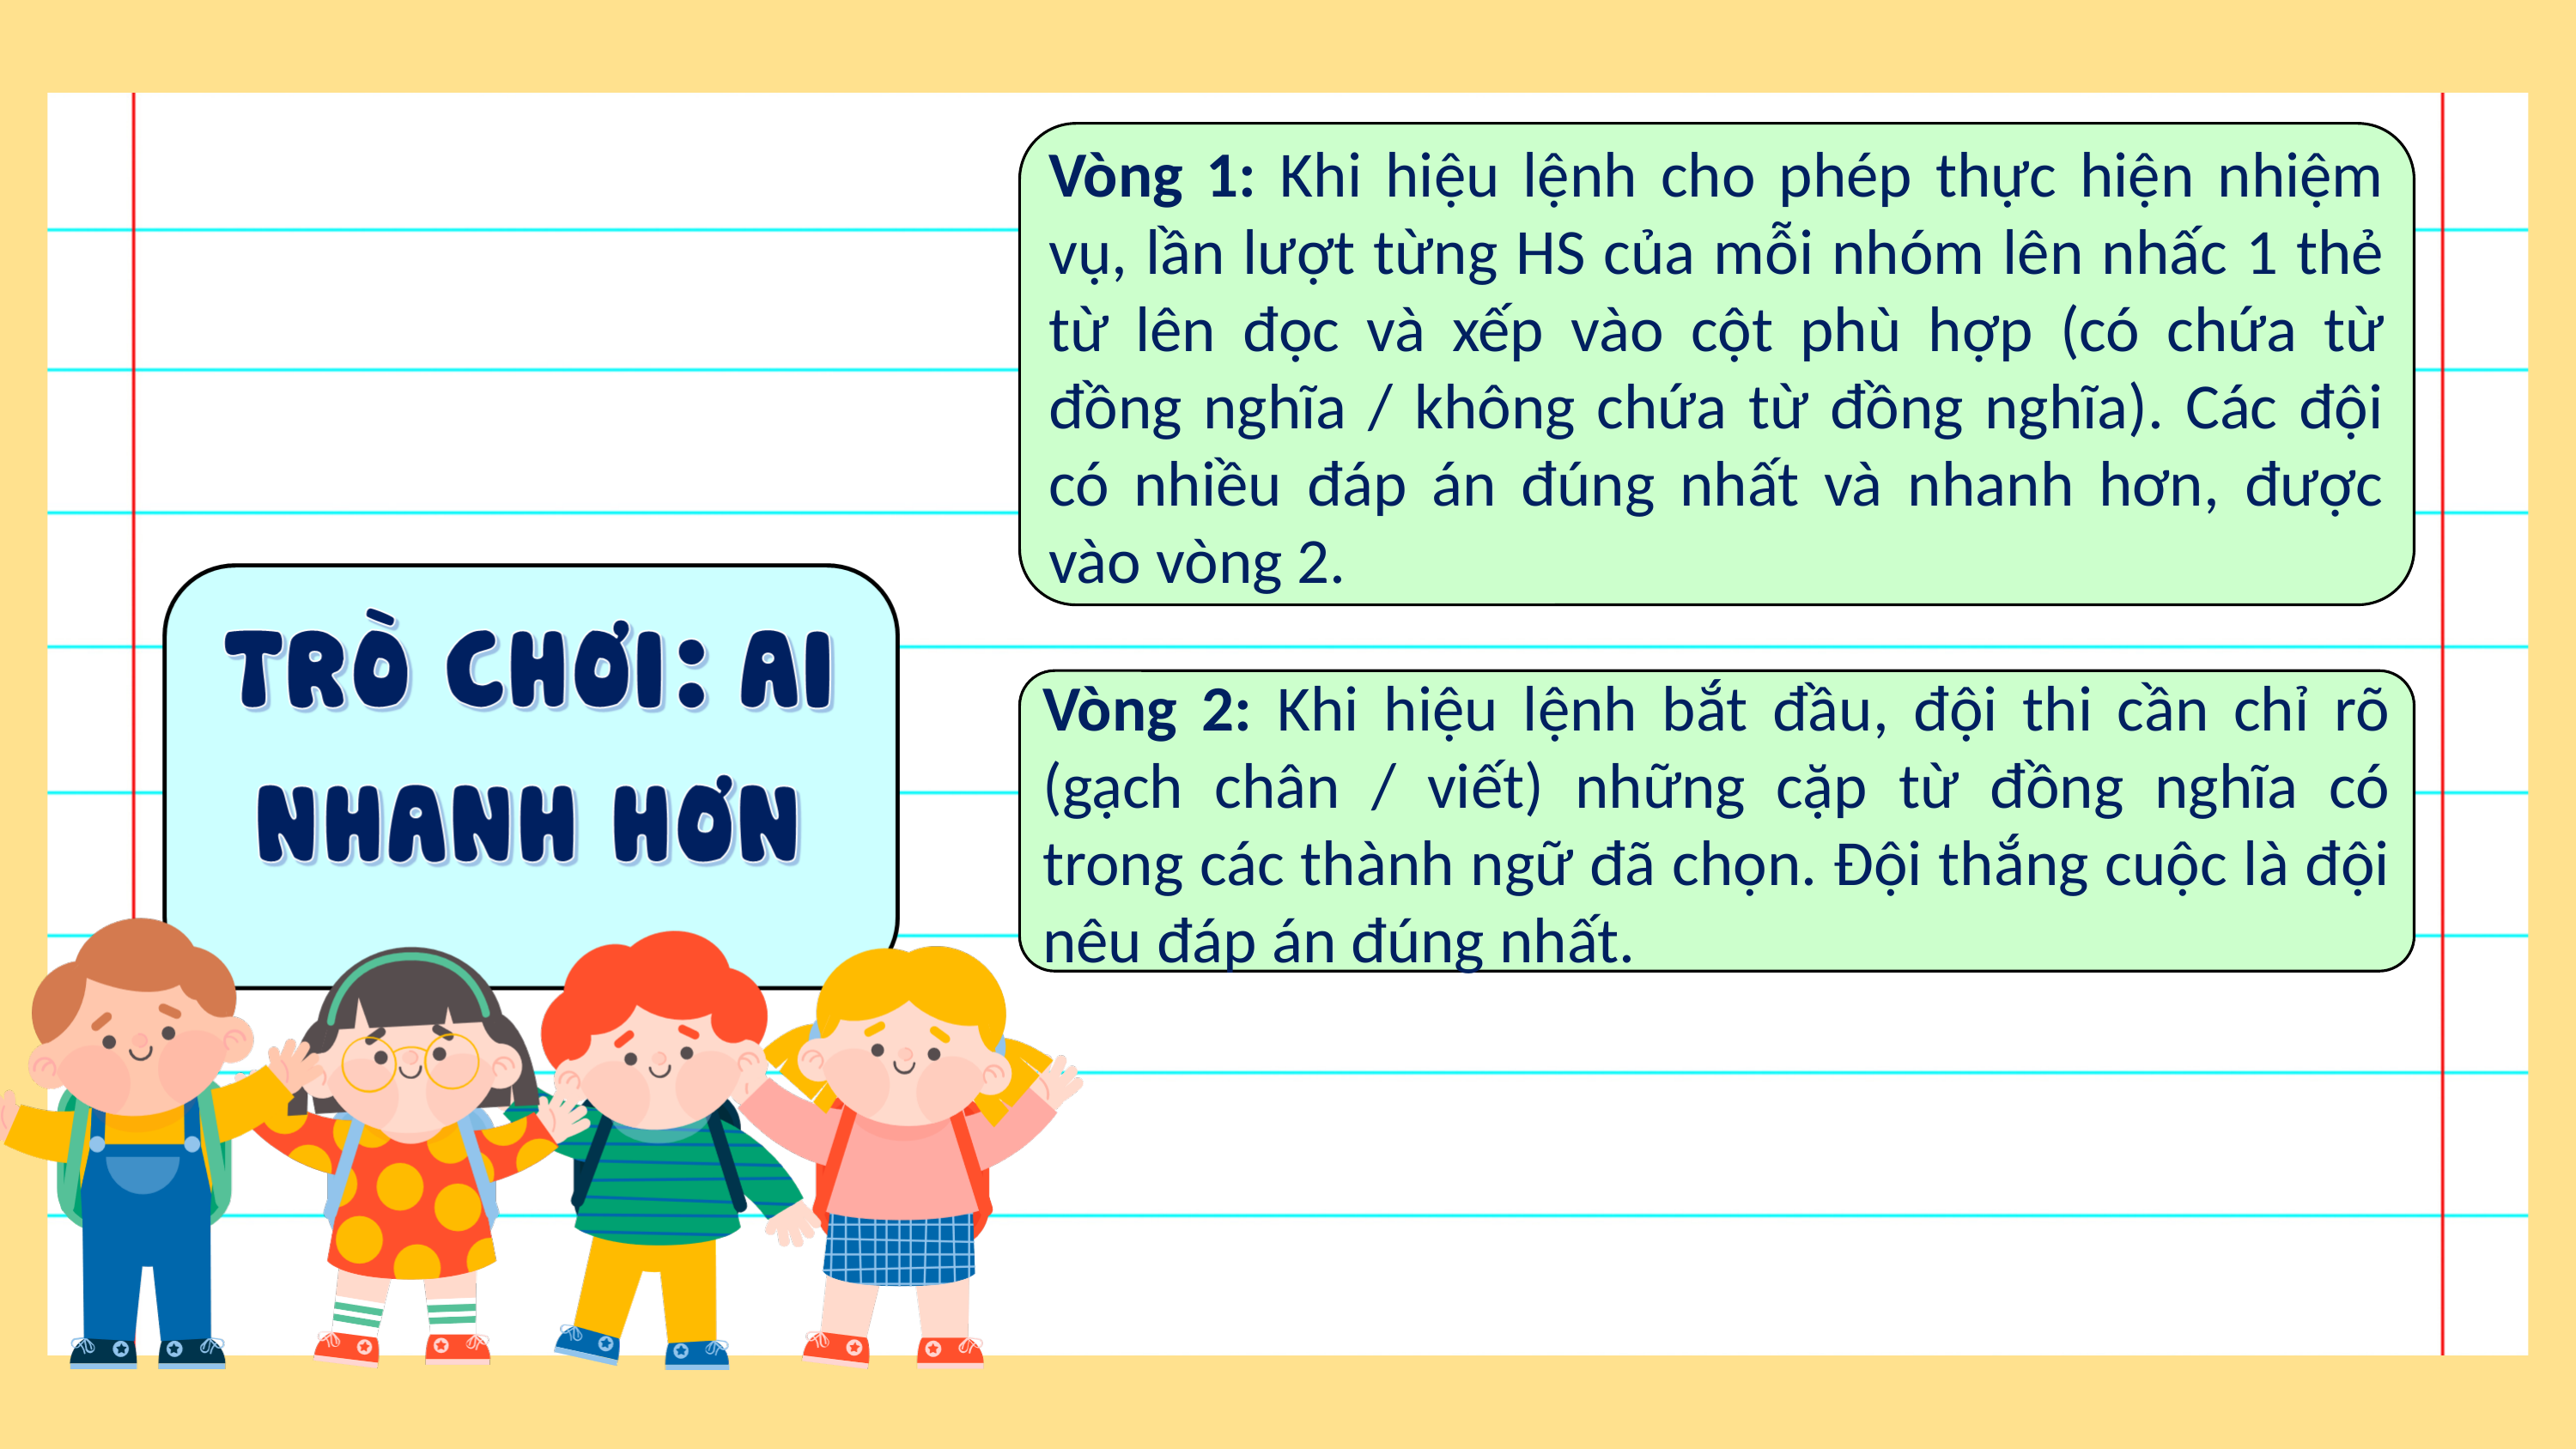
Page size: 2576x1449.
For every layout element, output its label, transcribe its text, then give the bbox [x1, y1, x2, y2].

text_box Vòng 1: Khi hiệu lệnh cho phép thực hiện nhiệm vụ, lần lượt từng HS của mỗi nhóm lên nhấc 1 thẻ từ lên đọc và xếp vào cột phù hợp (có chứa từ đồng nghĩa / không chứa từ đồng nghĩa). Các đội có nhiều đáp án đúng nhất và nhanh hơn, được vào vòng 2. [1018, 122, 2415, 606]
text_box Vòng 2: Khi hiệu lệnh bắt đầu, đội thi cần chỉ rõ (gạch chân / viết) những cặp từ đồng nghĩa có trong các thành ngữ đã chọn. Đội thắng cuộc là đội nêu đáp án đúng nhất. [1084, 670, 2415, 973]
picture [0, 563, 1084, 1370]
text_box [47, 93, 2529, 1355]
